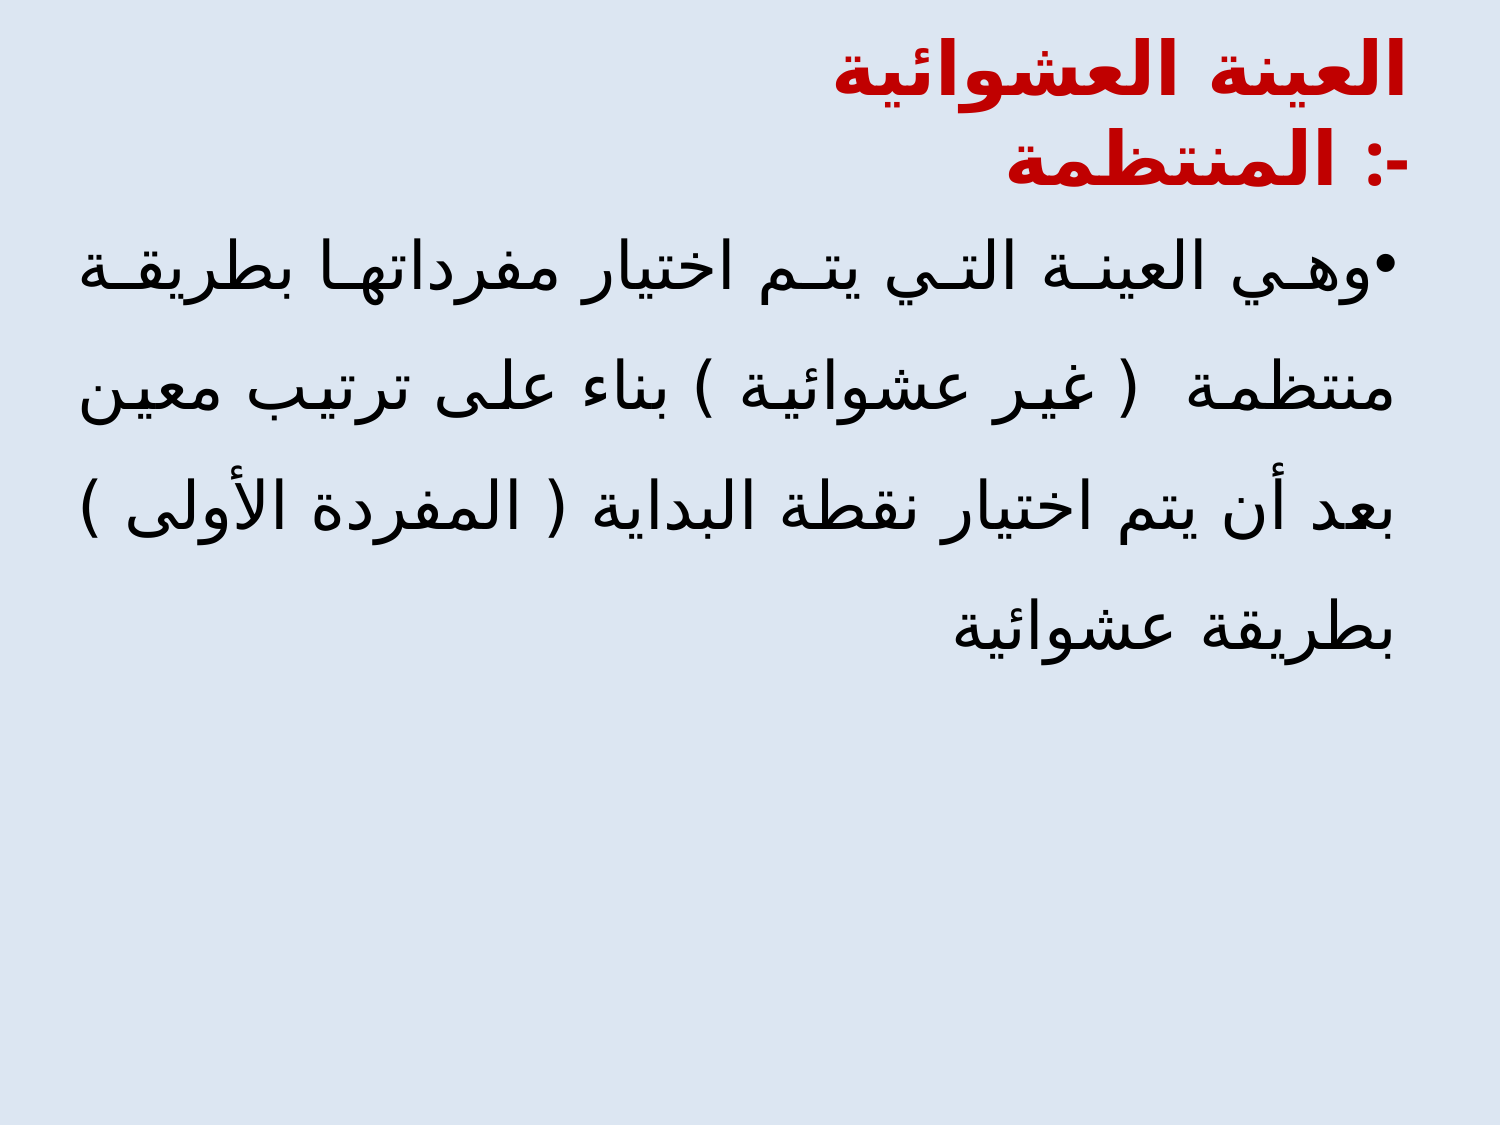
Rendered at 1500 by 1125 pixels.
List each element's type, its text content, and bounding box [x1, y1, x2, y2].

title العينة العشوائية المنتظمة :- [662, 45, 1425, 175]
list وهي العينة التي يتم اختيار مفرداتها بطريقة منتظمة ( غير عشوائية ) بناء على ترتيب معين بعد أن يتم اختيار نقطة البداية ( المفردة الأولى ) بطريقة عشوائية [62, 174, 1413, 675]
